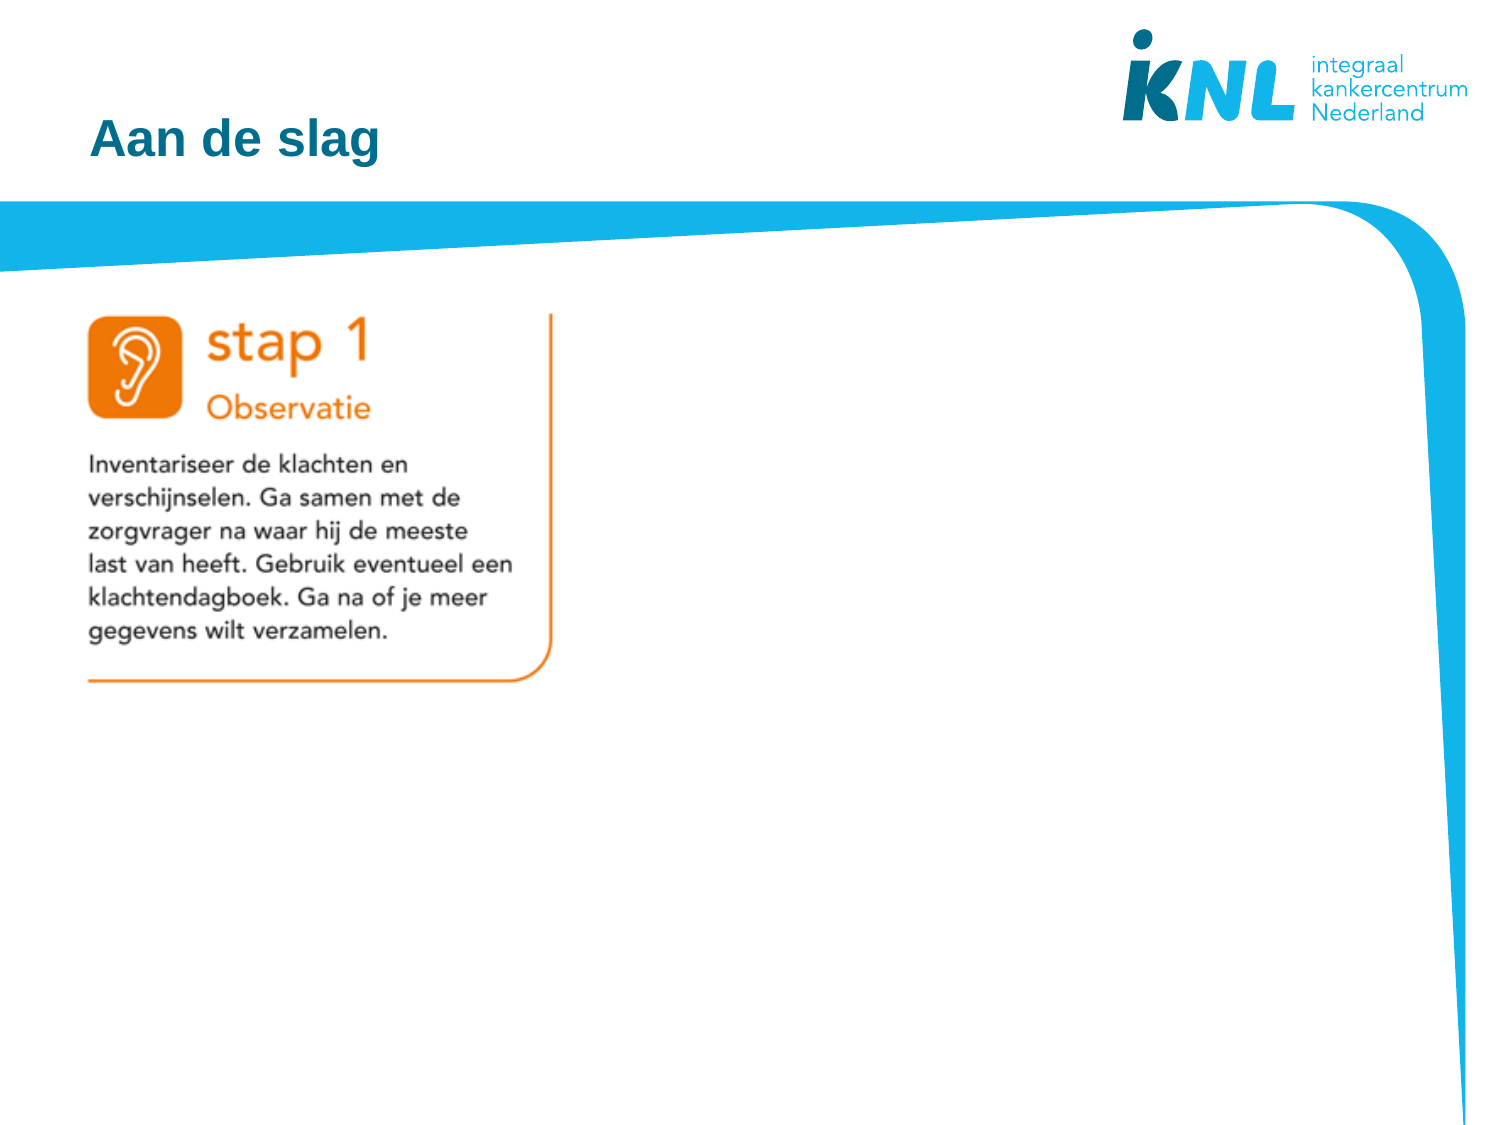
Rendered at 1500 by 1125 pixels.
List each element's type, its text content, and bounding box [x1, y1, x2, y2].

picture [74, 295, 573, 695]
title Aan de slag [77, 42, 1075, 168]
